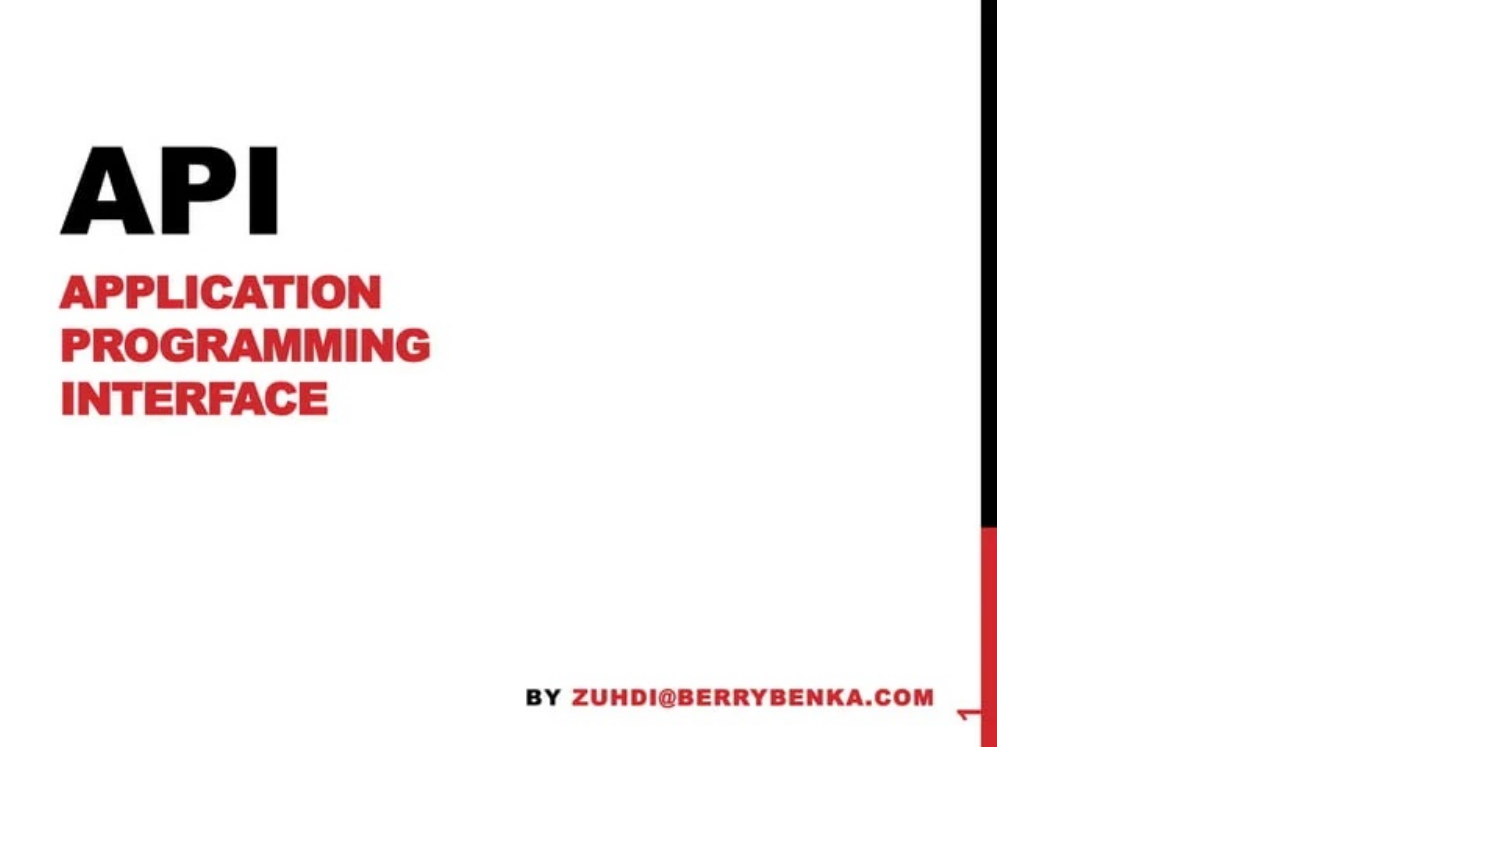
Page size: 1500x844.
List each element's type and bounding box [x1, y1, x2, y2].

picture [0, 0, 997, 748]
